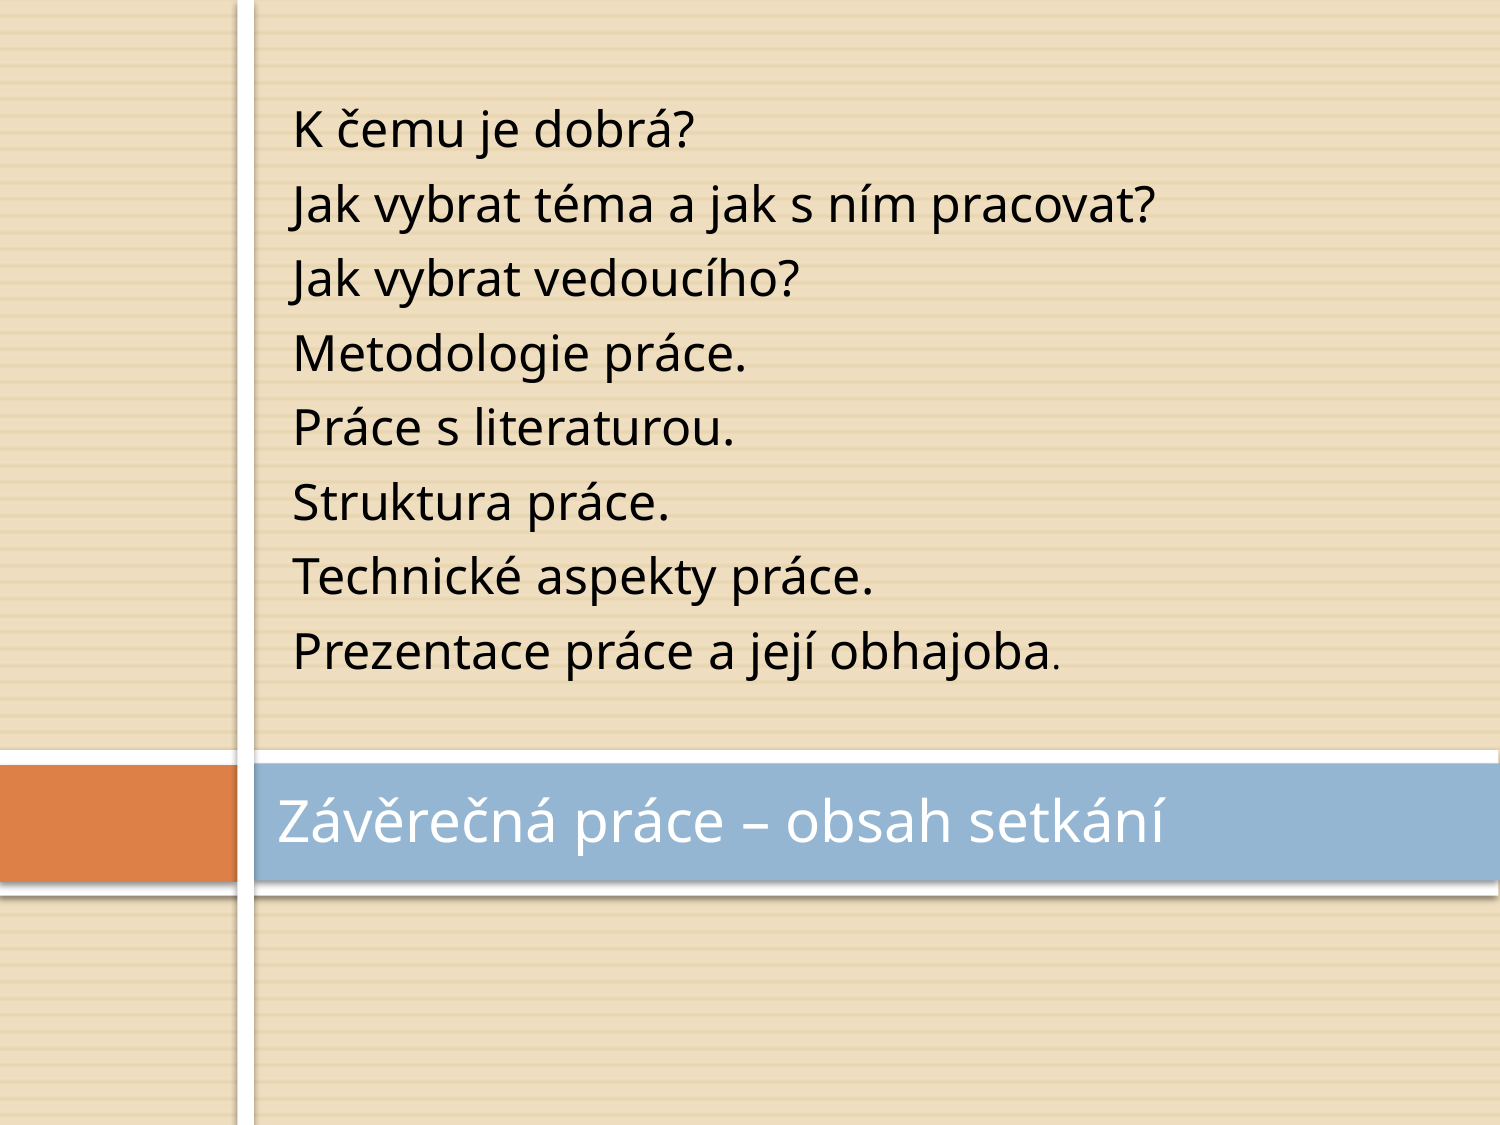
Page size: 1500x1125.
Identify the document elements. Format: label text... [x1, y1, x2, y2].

list K čemu je dobrá? Jak vybrat téma a jak s ním pracovat? Jak vybrat vedoucího? Metodologie práce. Práce s literaturou. Struktura práce. Technické aspekty práce. Prezentace práce a její obhajoba. [277, 89, 1479, 203]
title Závěrečná práce – obsah setkání [262, 762, 1463, 876]
